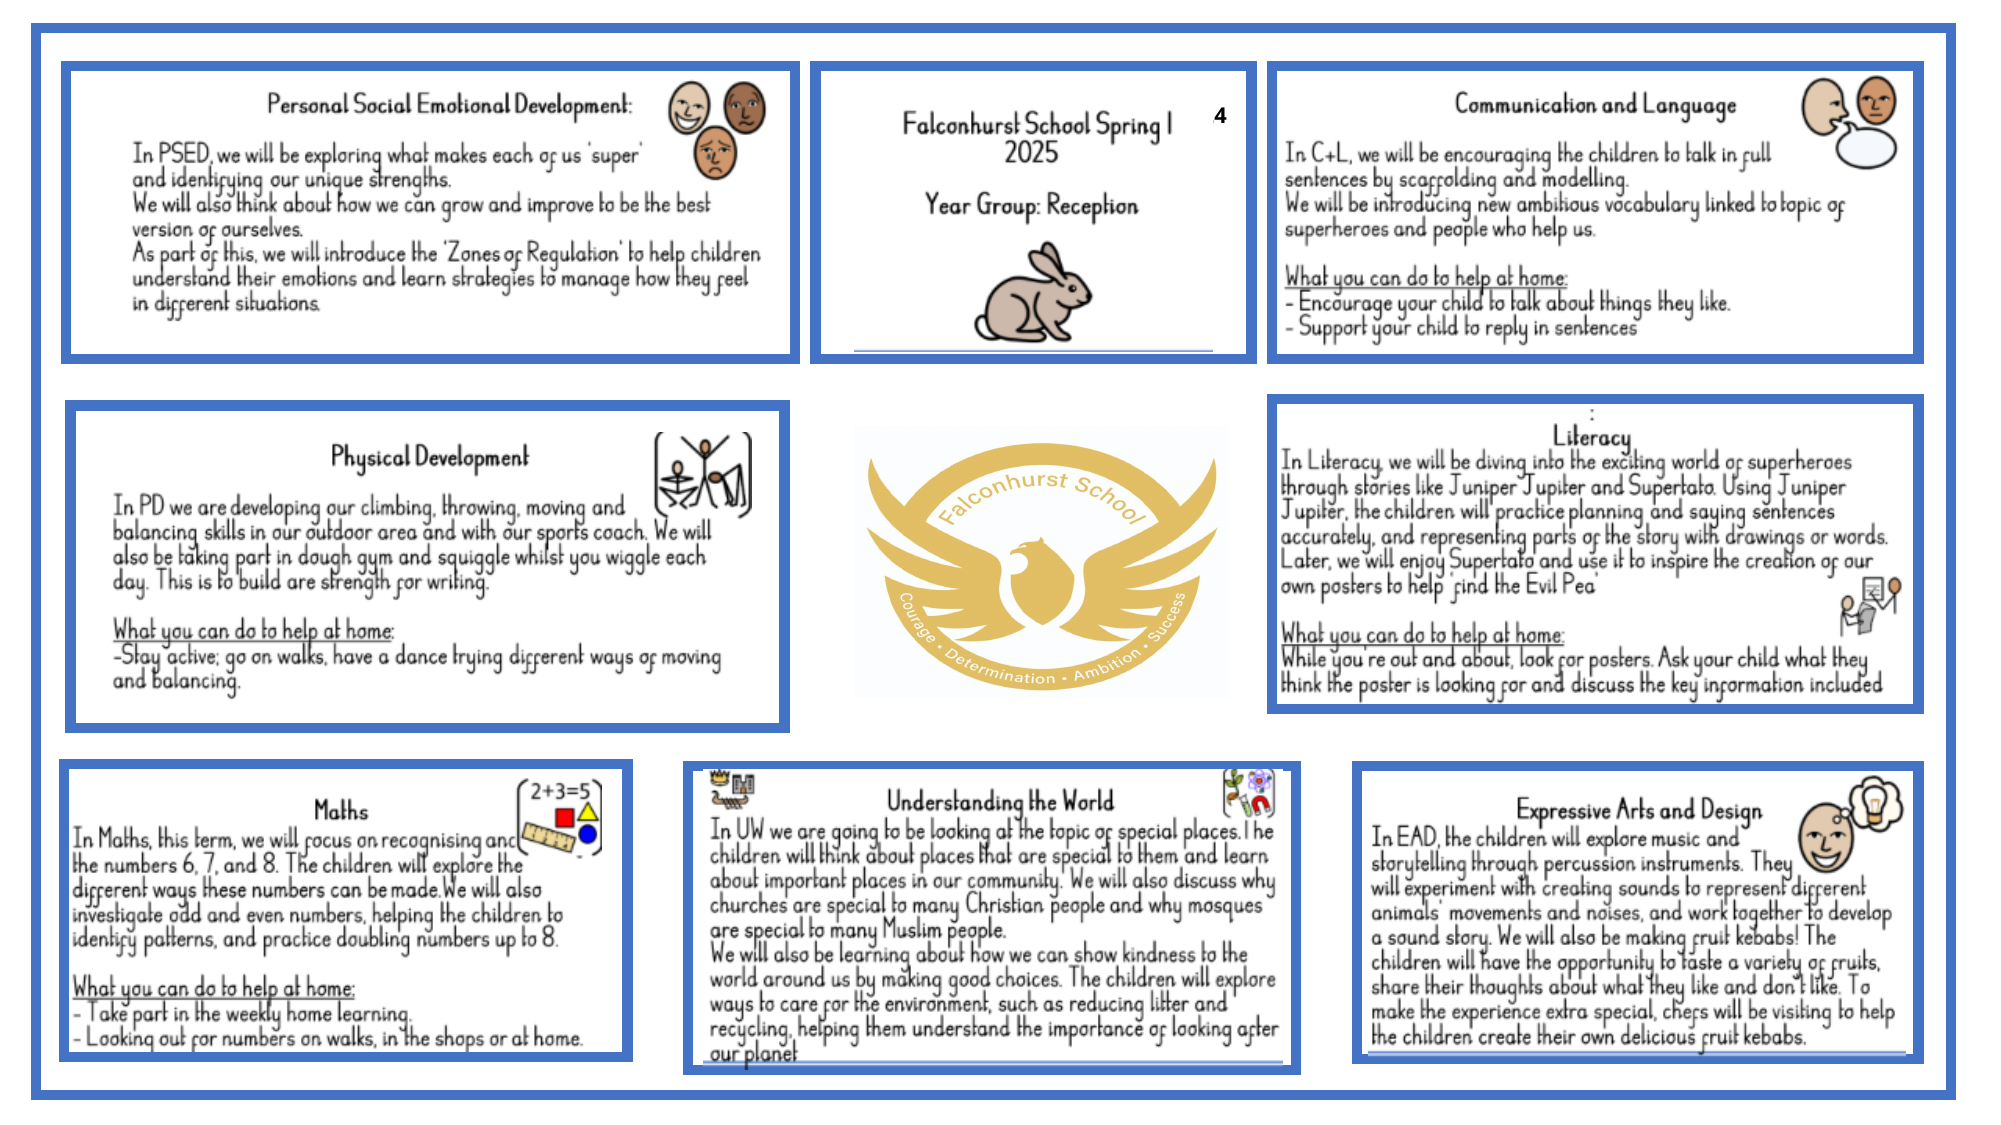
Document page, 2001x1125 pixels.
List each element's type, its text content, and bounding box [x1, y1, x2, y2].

text_box Falconhurst School Autumn 1 2024 Year Group: [815, 65, 1252, 359]
text_box [687, 766, 1297, 1070]
picture [1368, 771, 1906, 1061]
picture [127, 76, 772, 340]
text_box [1271, 65, 1919, 359]
picture [109, 432, 752, 702]
picture [70, 774, 602, 1052]
picture [854, 86, 1213, 353]
text_box [36, 27, 1952, 1096]
text_box [1271, 399, 1919, 709]
picture [1280, 74, 1911, 350]
text_box [70, 405, 785, 729]
picture [1280, 408, 1908, 704]
picture [703, 769, 1283, 1070]
text_box [1356, 766, 1919, 1059]
picture [854, 426, 1228, 698]
text_box : [64, 764, 628, 1058]
text_box [66, 65, 796, 359]
